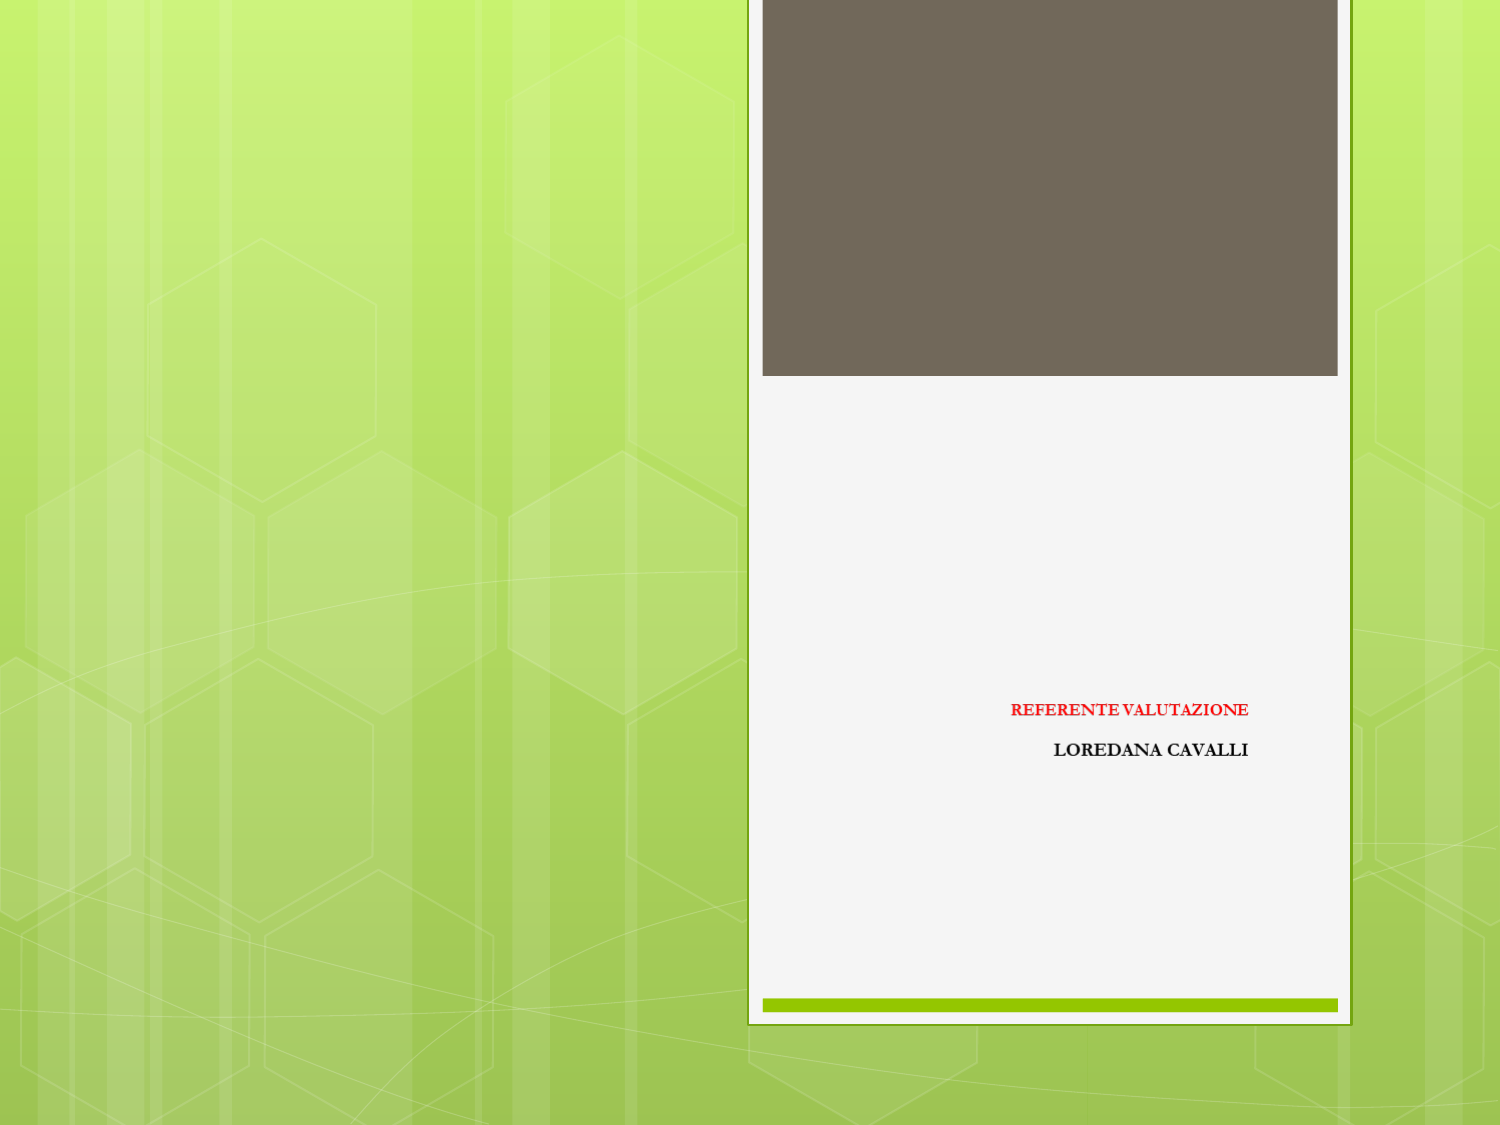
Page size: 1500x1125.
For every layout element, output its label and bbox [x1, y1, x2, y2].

picture [513, 692, 1264, 772]
